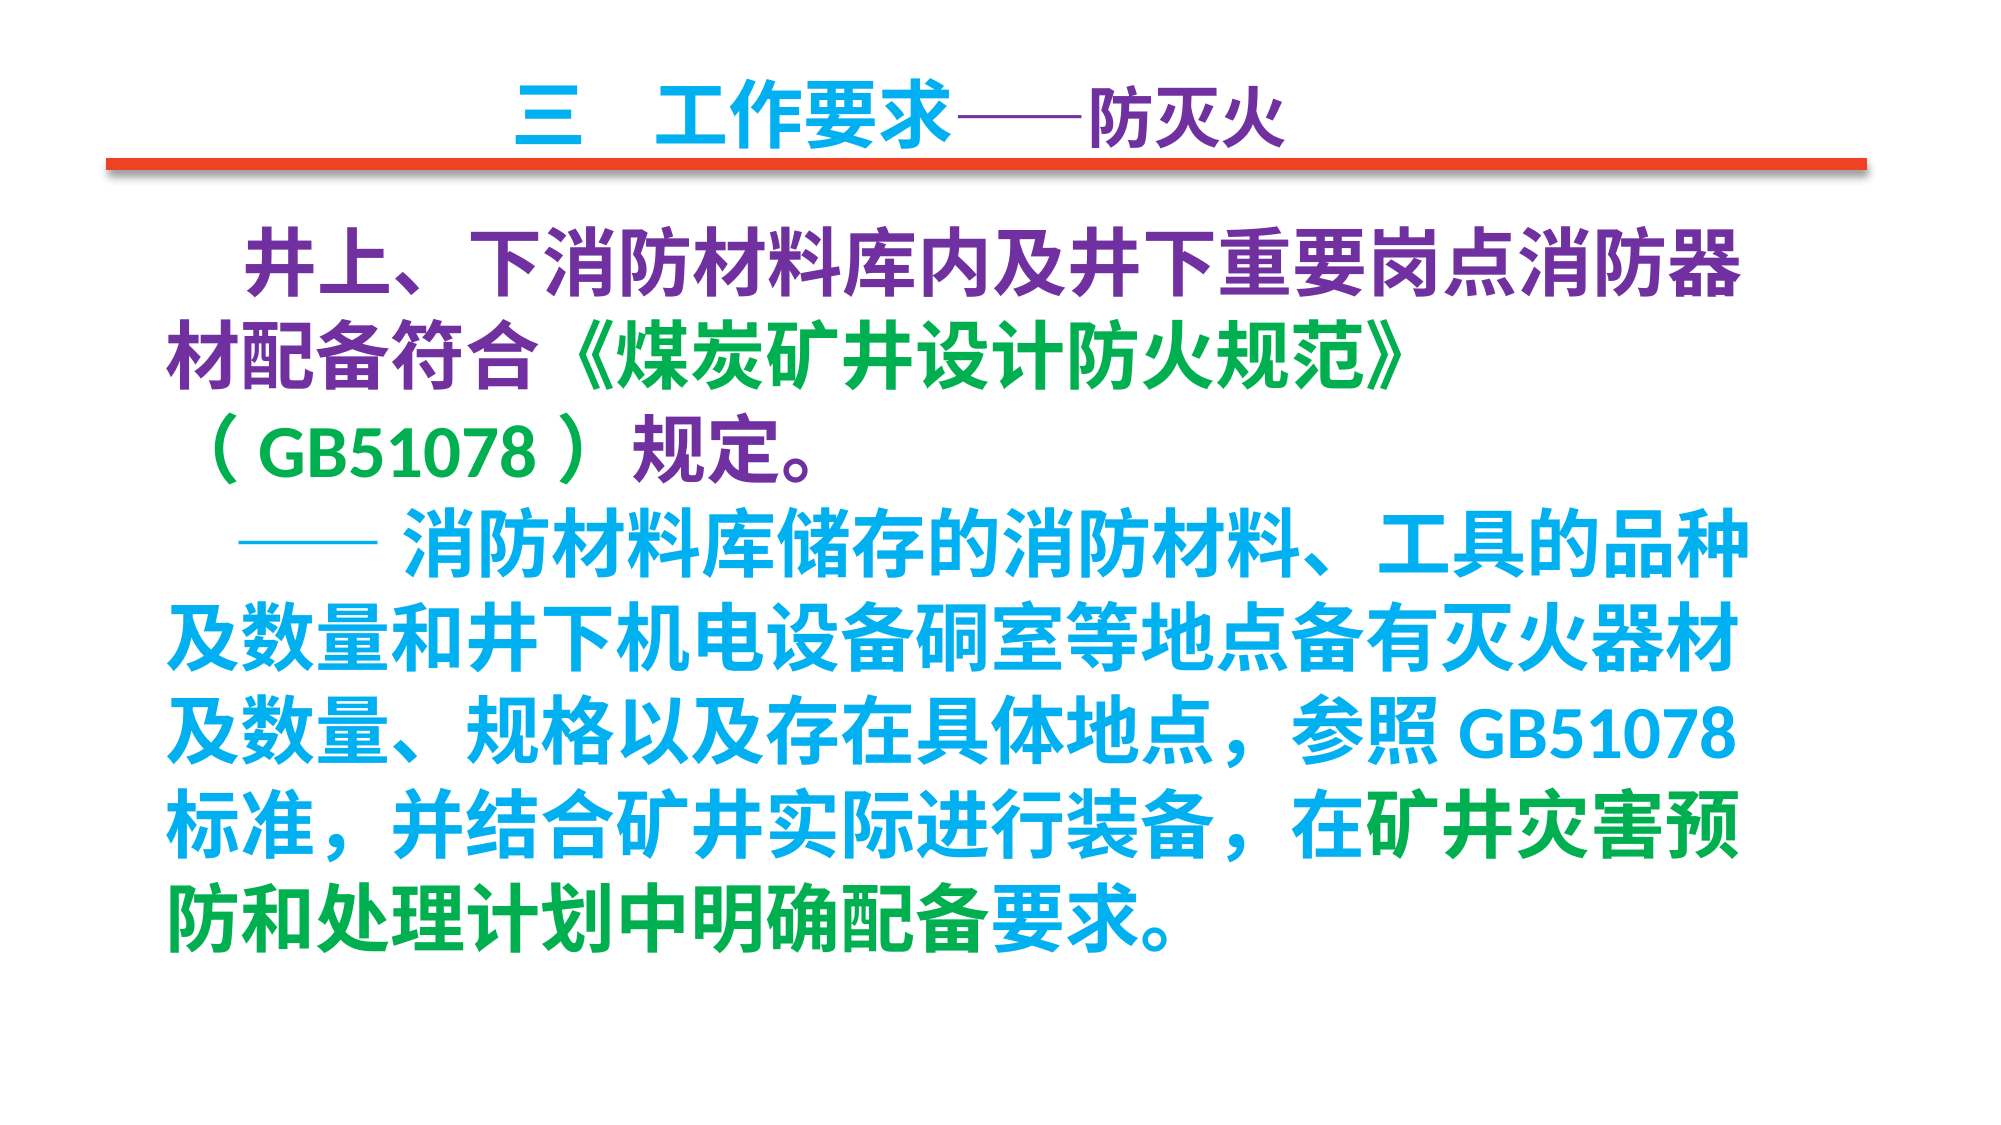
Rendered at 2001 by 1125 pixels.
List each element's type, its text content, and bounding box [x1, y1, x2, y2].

text_box 三 工作要求——防灭火 [281, 15, 1679, 163]
list 井上、下消防材料库内及井下重要岗点消防器材配备符合《煤炭矿井设计防火规范》（GB51078）规定。 ——消防材料库储存的消防材料、工具的品种及数量和井下机电设备硐室等地点备有灭火器材及数量、规格以及存在具体地点，参照GB51078标准，并结合矿井实际进行装备，在矿井灾害预防和处理计划中明确配备要求。 [150, 203, 1824, 1000]
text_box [281, 689, 616, 778]
